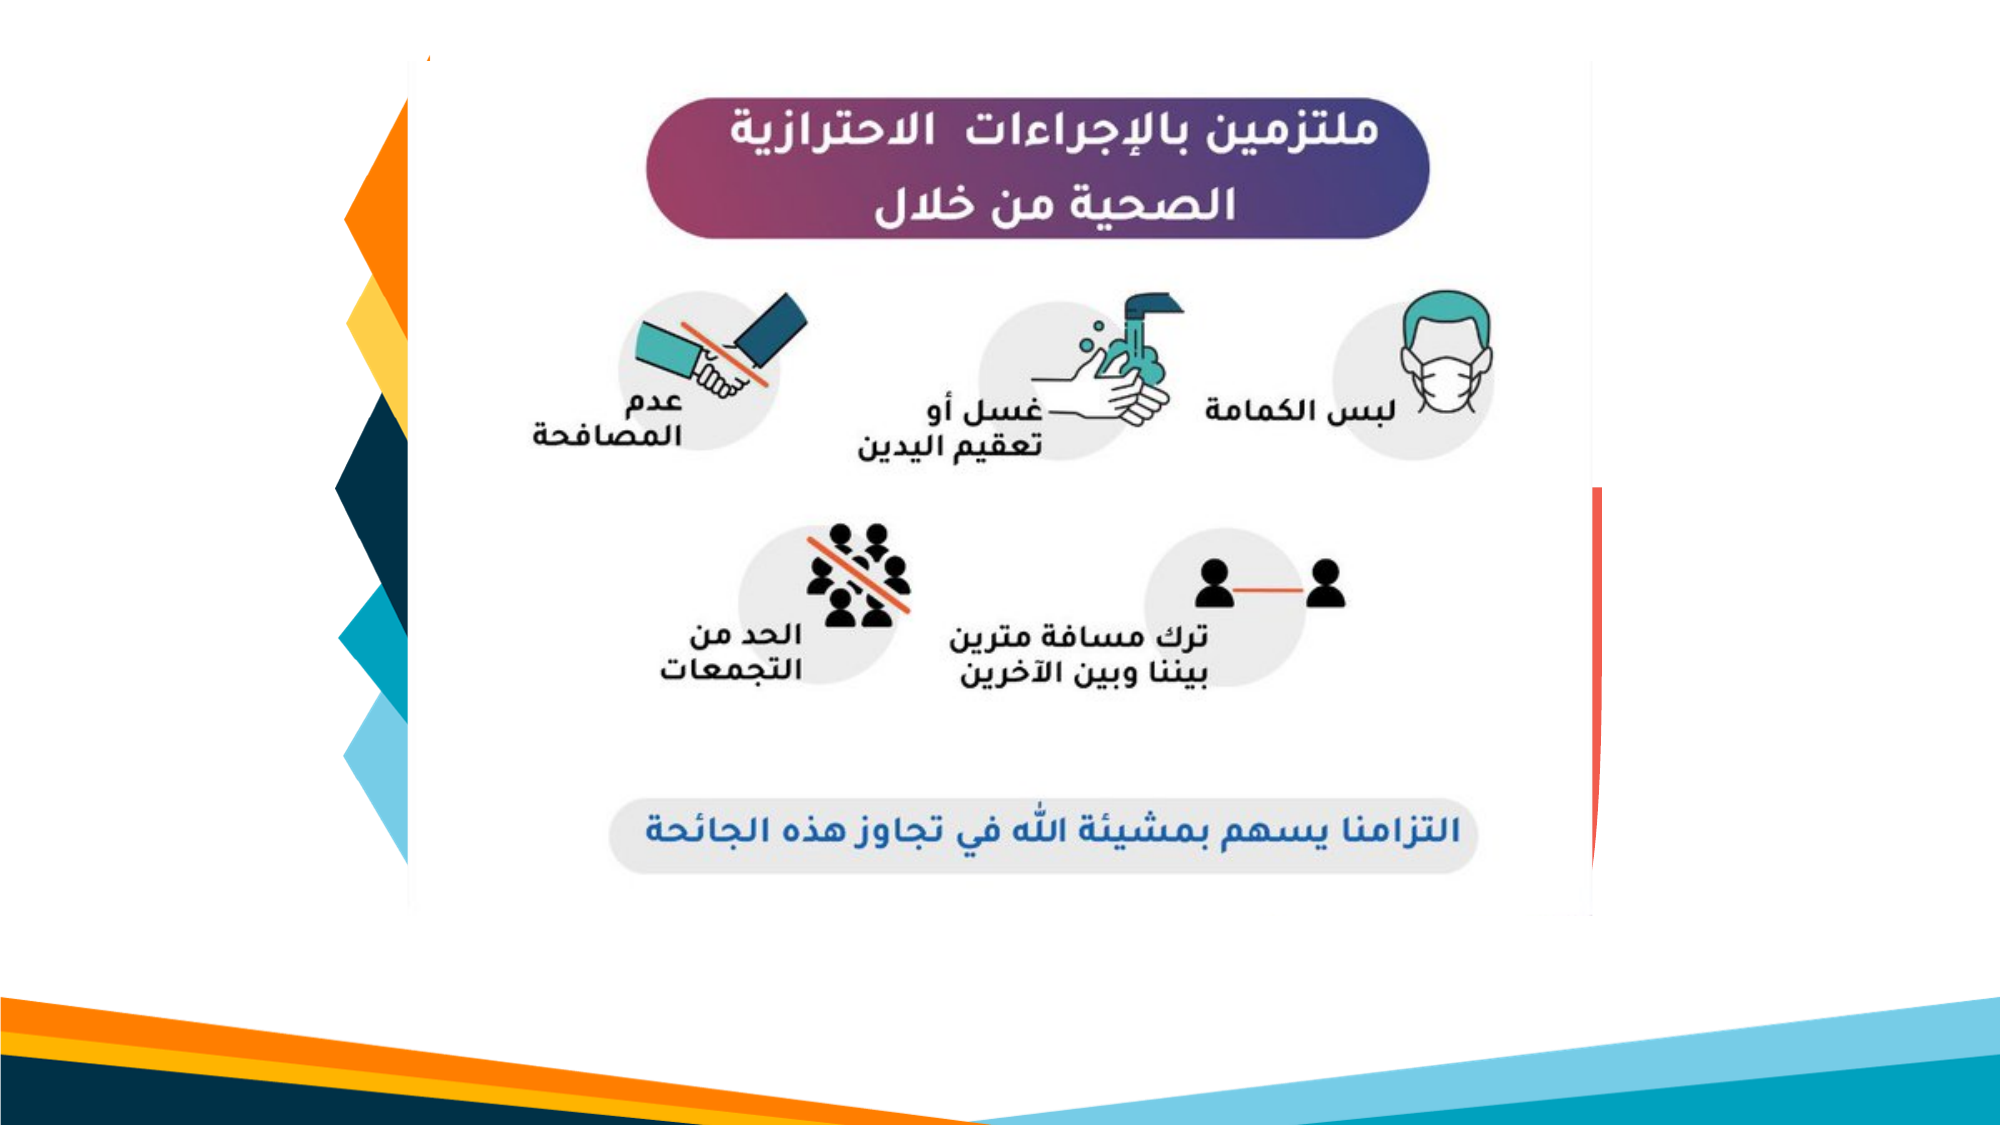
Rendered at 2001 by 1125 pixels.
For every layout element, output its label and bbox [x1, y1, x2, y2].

text_box [1593, 486, 1603, 871]
picture [334, 54, 1593, 916]
picture [0, 996, 2000, 1125]
